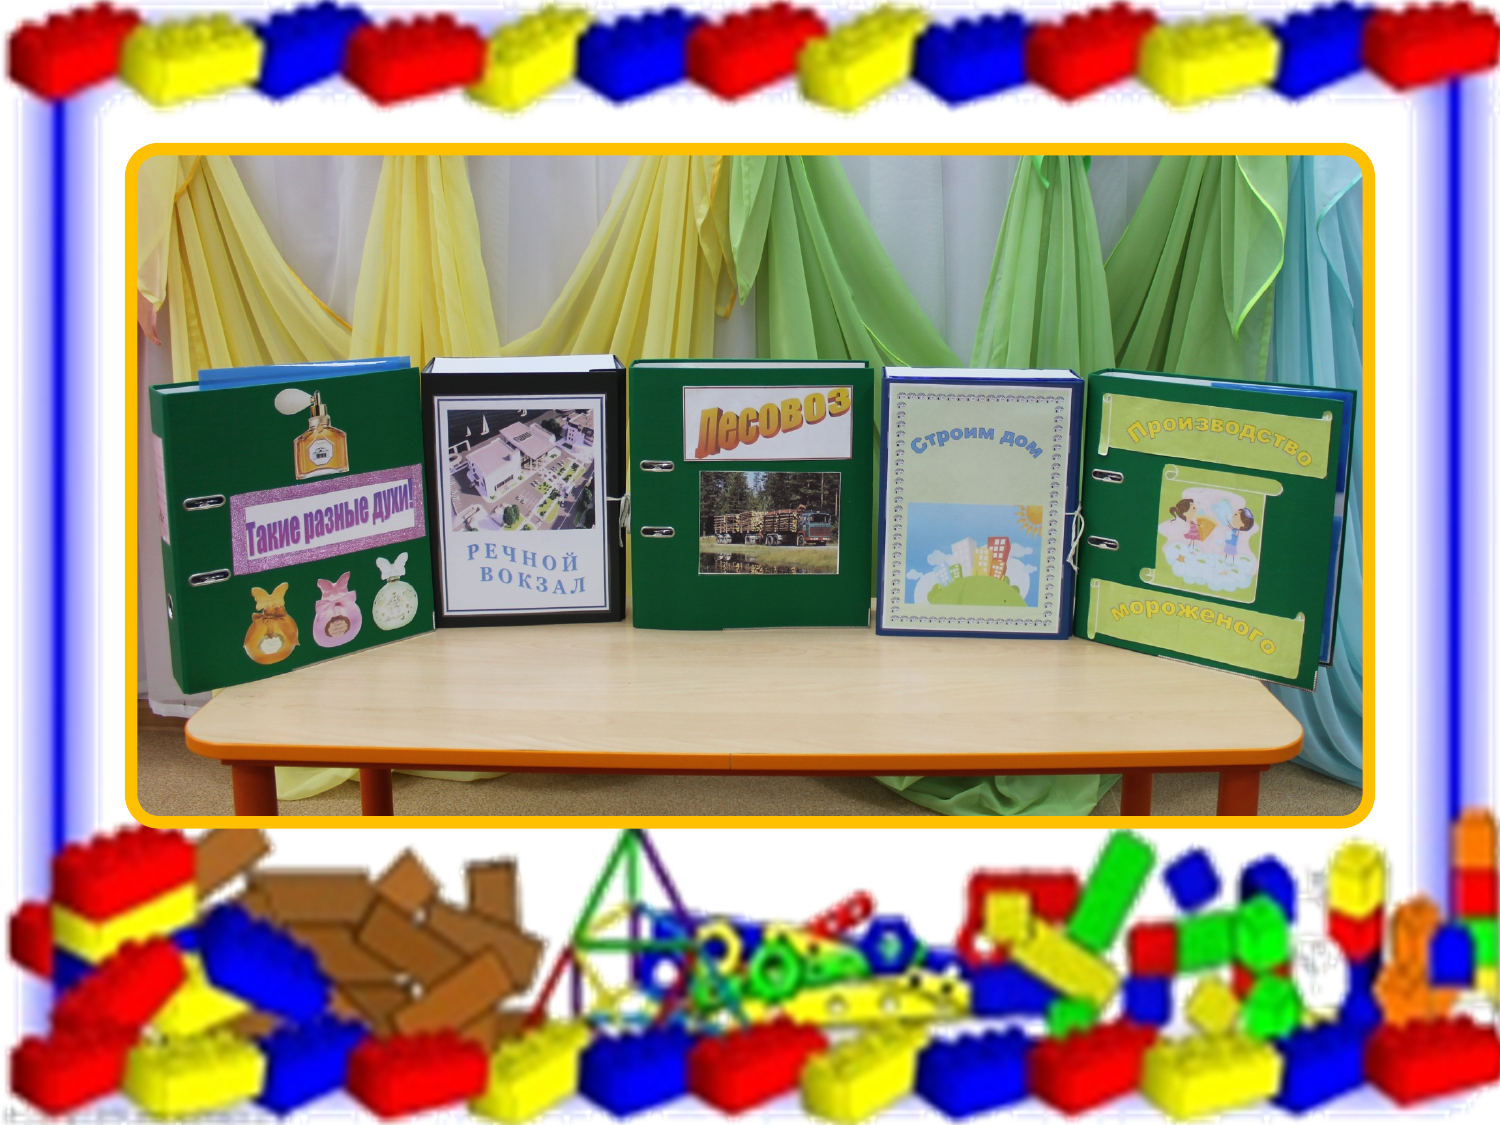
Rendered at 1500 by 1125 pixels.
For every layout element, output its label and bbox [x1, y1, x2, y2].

list [130, 148, 1370, 823]
picture [0, 0, 1500, 1125]
